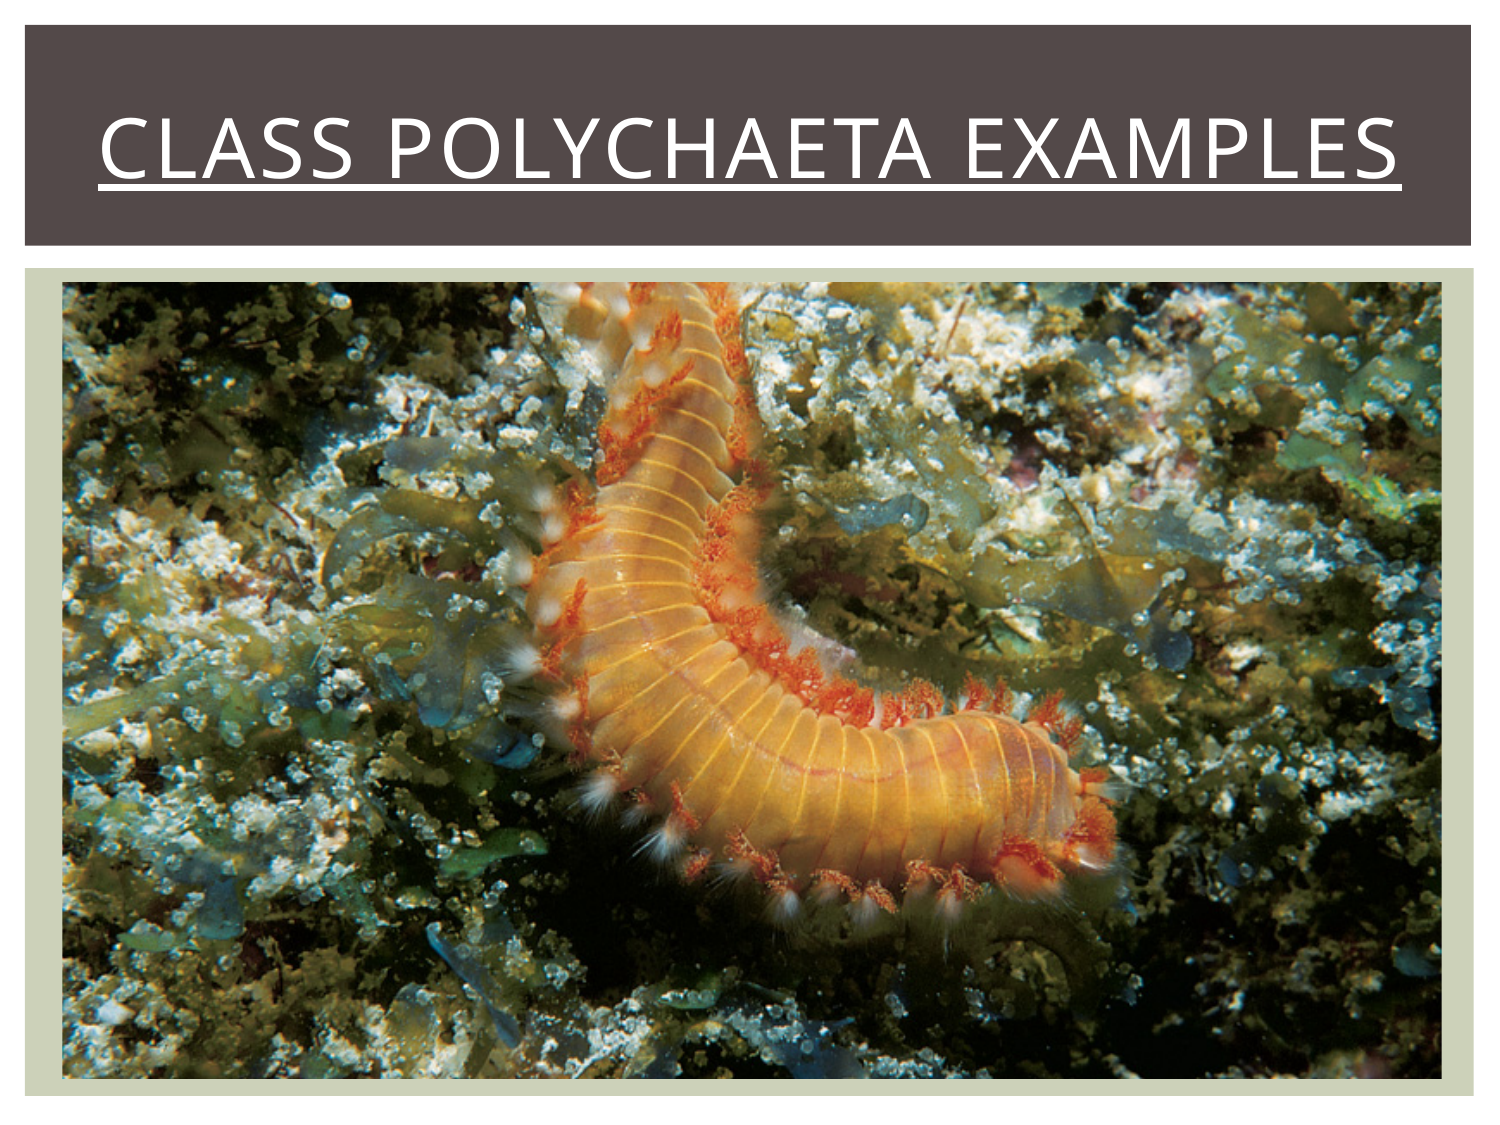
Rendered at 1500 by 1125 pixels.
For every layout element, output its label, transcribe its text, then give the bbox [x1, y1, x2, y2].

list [62, 281, 1442, 1079]
title Class polychaeta examples [62, 58, 1438, 232]
